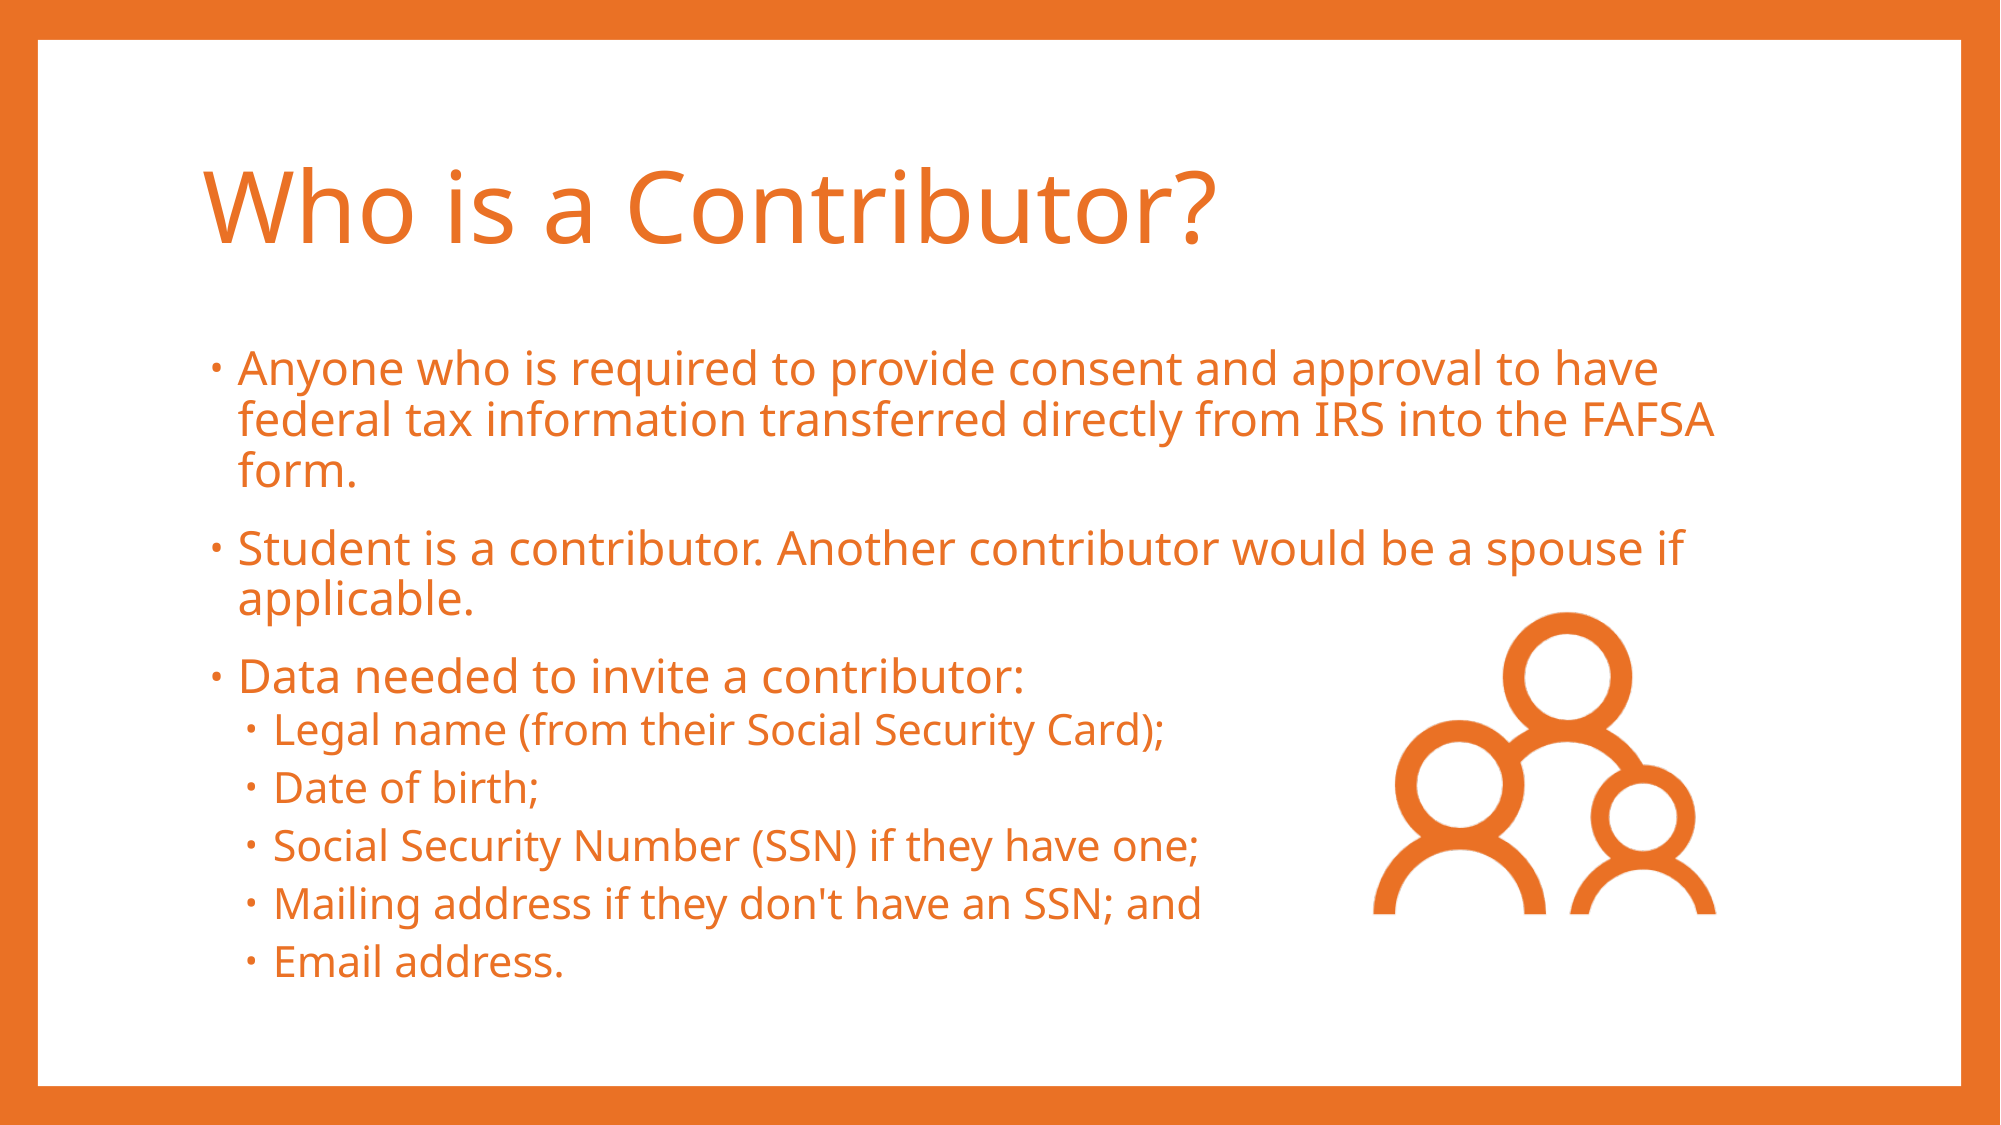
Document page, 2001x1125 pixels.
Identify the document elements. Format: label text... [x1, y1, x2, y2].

picture [1339, 551, 1754, 966]
title Who is a Contributor? [187, 99, 1808, 323]
list Anyone who is required to provide consent and approval to have federal tax information transferred directly from IRS into the FAFSA form. Student is a contributor. Another contributor would be a spouse if applicable. Data needed to invite a contributor: Legal name (from their Social Security Card); Date of birth; Social Security Number (SSN) if they have one; Mailing address if they don't have an SSN; and Email address. [187, 337, 1808, 1000]
